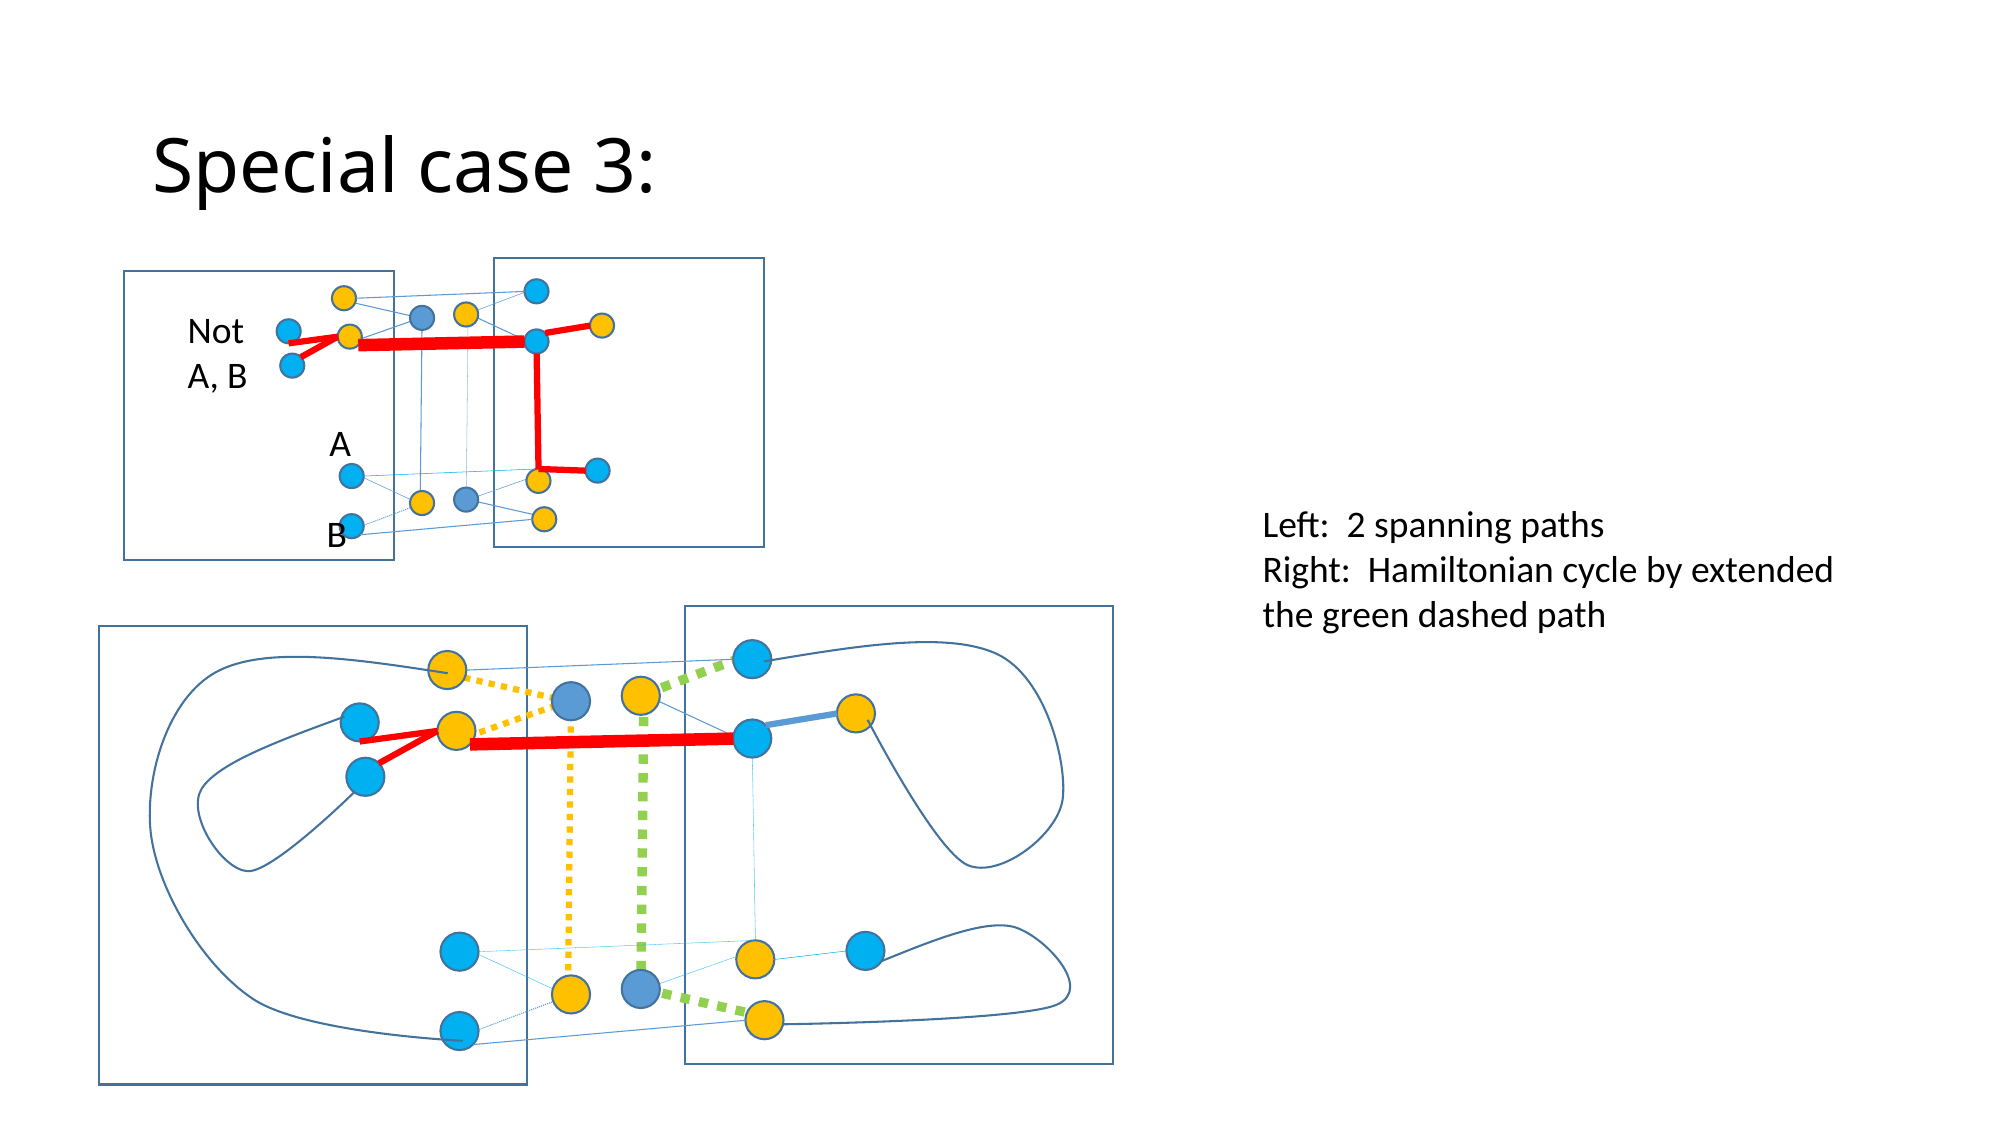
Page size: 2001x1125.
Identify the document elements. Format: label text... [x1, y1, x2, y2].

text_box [124, 257, 765, 564]
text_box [99, 605, 1113, 1085]
text_box Left: 2 spanning paths Right: Hamiltonian cycle by extended the green dashed path [1247, 492, 1863, 643]
title Special case 3: [137, 59, 1863, 278]
